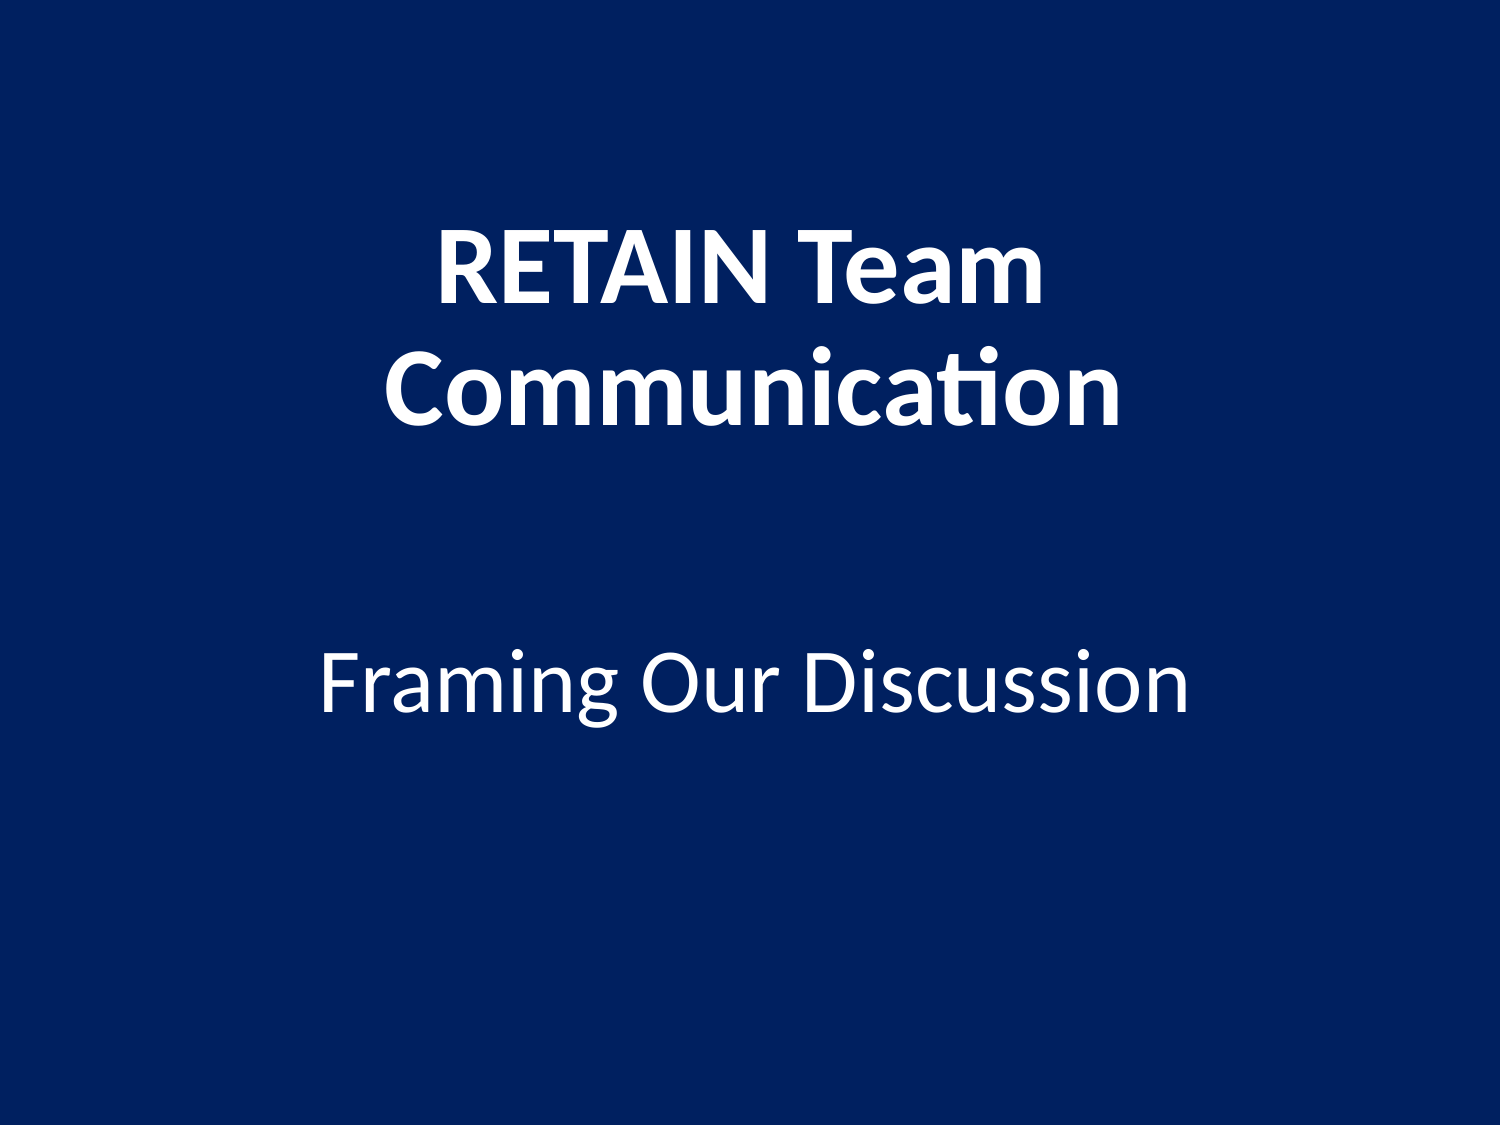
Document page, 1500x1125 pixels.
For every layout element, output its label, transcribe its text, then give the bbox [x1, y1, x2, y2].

title RETAIN Team Communication [43, 234, 1466, 422]
list Framing Our Discussion [80, 625, 1431, 782]
